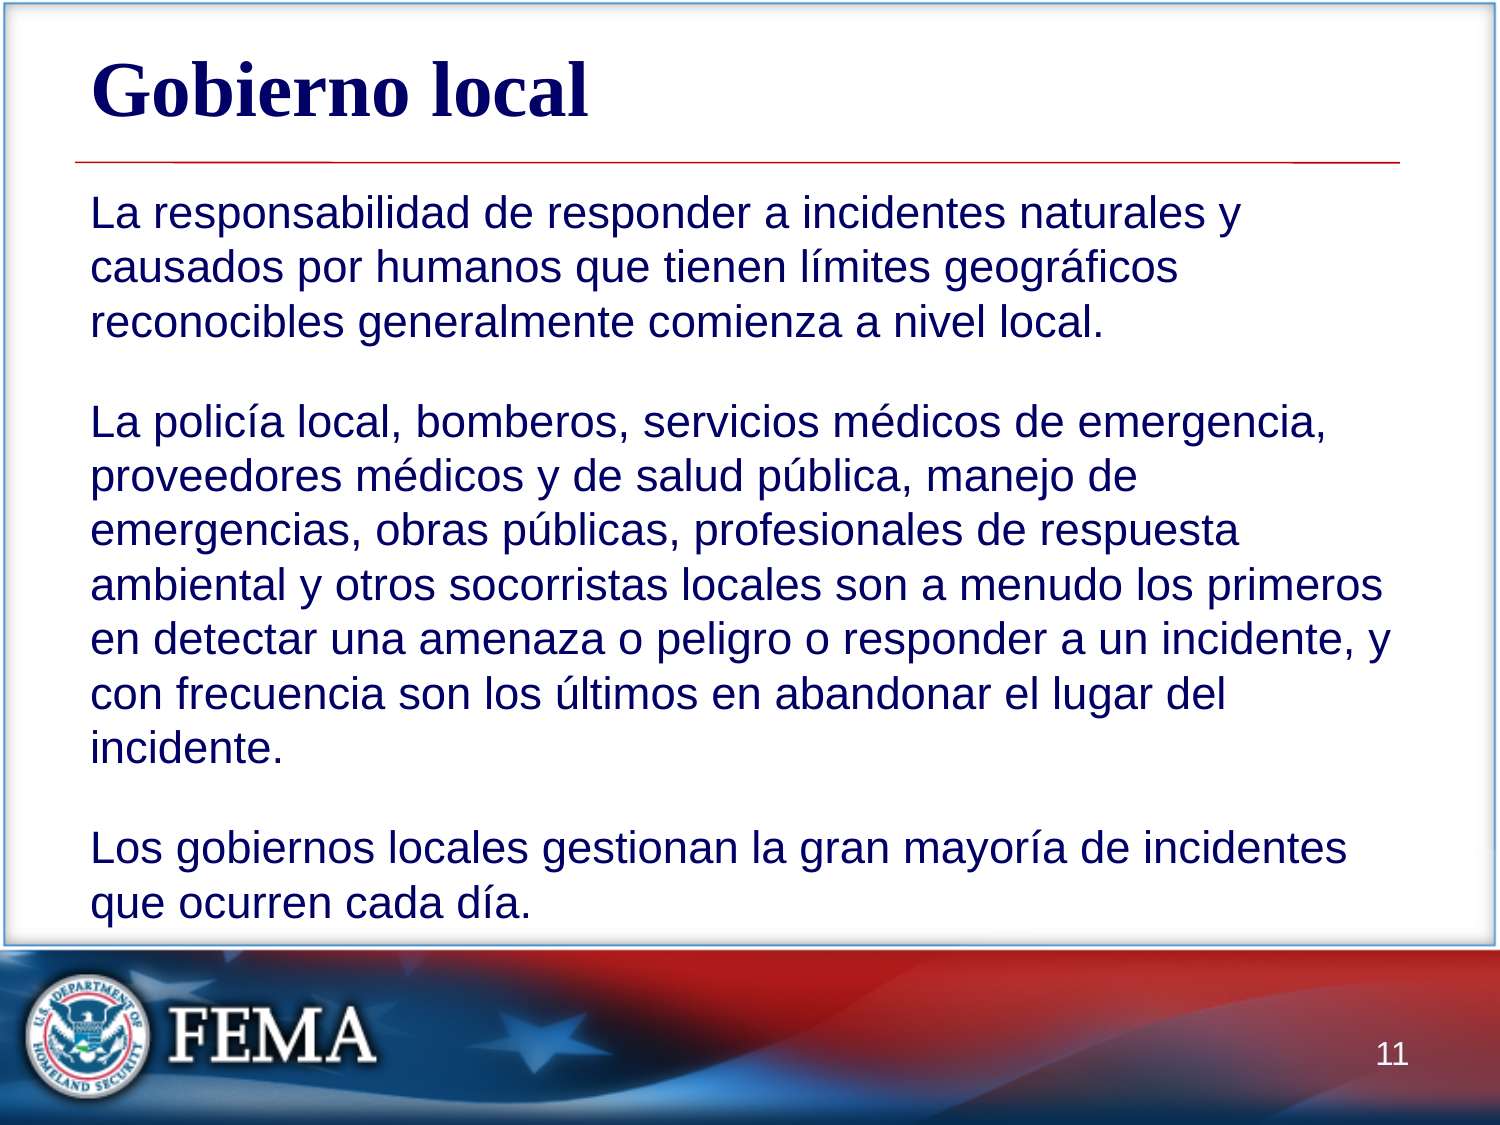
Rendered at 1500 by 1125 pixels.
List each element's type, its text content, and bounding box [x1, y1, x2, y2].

picture [0, 0, 1500, 1125]
slide_number 11 [1074, 1024, 1425, 1103]
list La responsabilidad de responder a incidentes naturales y causados por humanos que tienen límites geográficos reconocibles generalmente comienza a nivel local. La policía local, bomberos, servicios médicos de emergencia, proveedores médicos y de salud pública, manejo de emergencias, obras públicas, profesionales de respuesta ambiental y otros socorristas locales son a menudo los primeros en detectar una amenaza o peligro o responder a un incidente, y con frecuencia son los últimos en abandonar el lugar del incidente. Los gobiernos locales gestionan la gran mayoría de incidentes que ocurren cada día. [75, 175, 1425, 938]
title Gobierno local [75, 32, 1425, 138]
